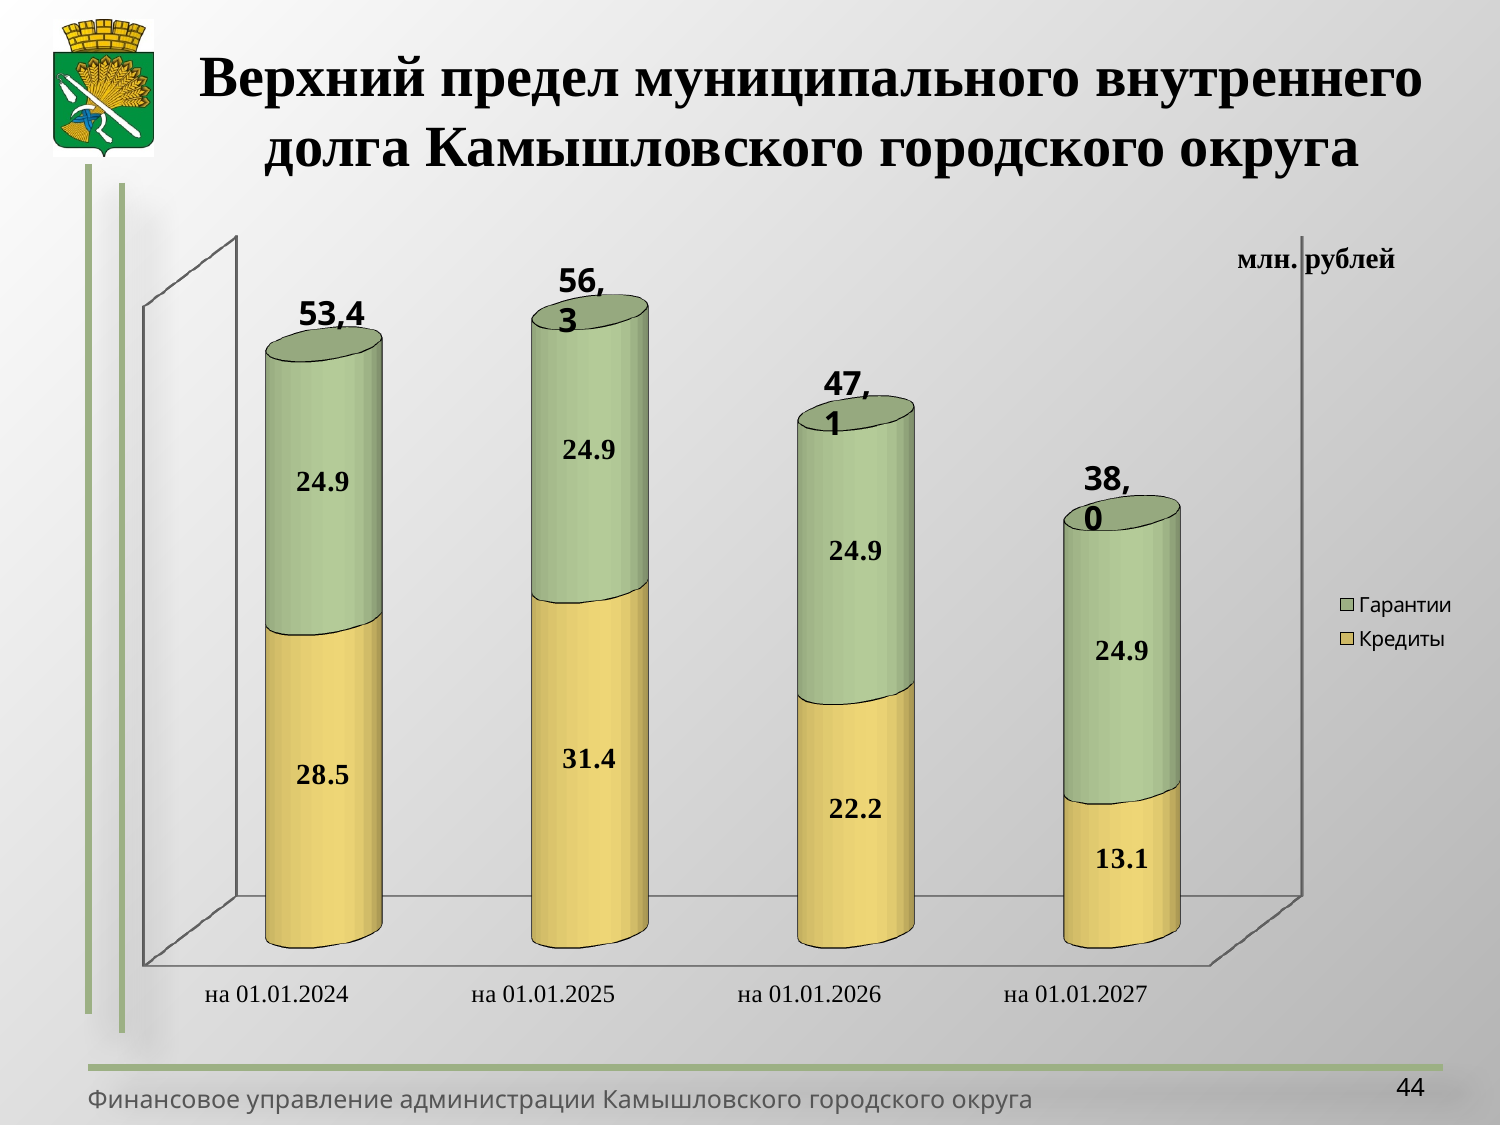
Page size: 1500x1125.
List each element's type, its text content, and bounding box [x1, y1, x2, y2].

slide_number 44 [1299, 1067, 1425, 1113]
chart [111, 219, 1471, 1024]
text_box Верхний предел муниципального внутреннего долга Камышловского городского округа [147, 30, 1477, 186]
picture [53, 19, 154, 157]
